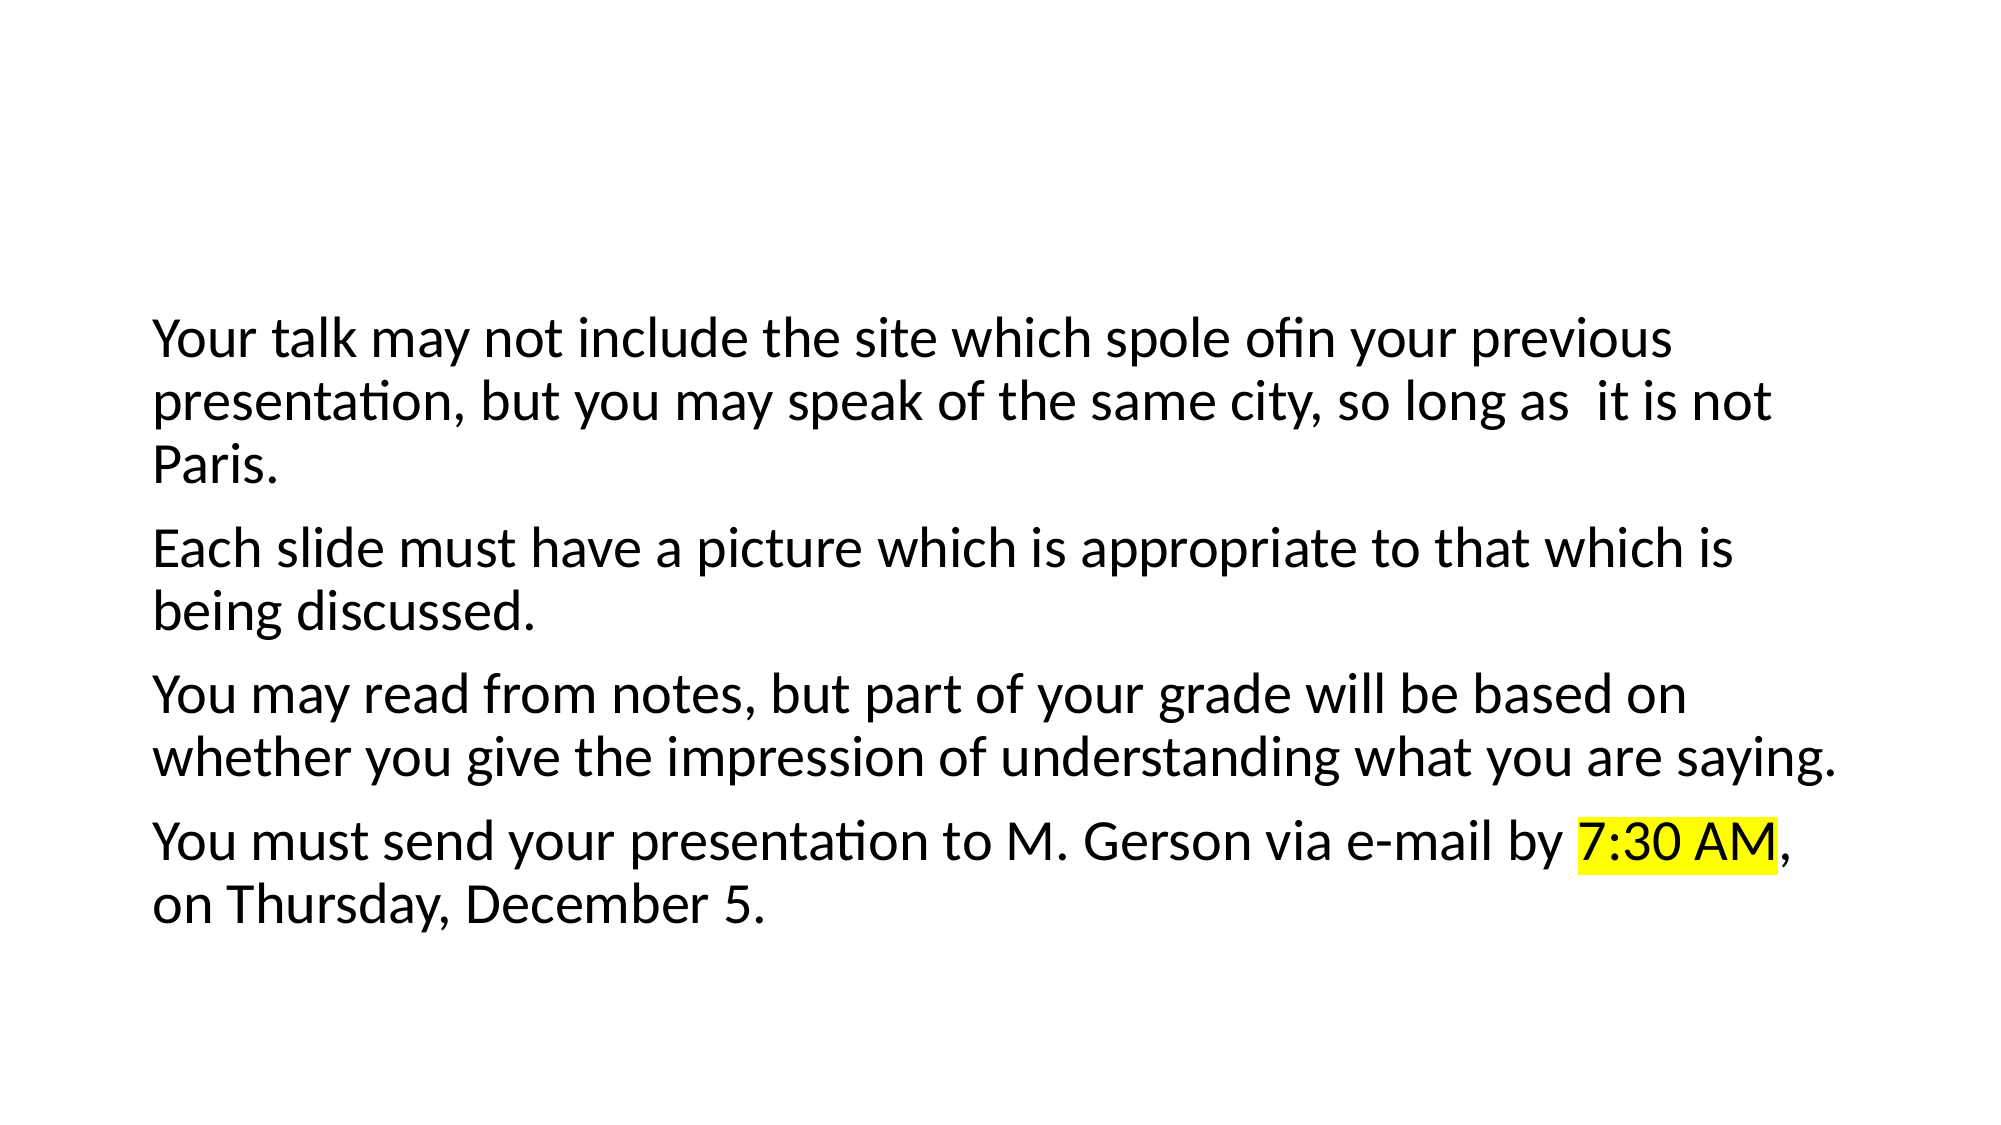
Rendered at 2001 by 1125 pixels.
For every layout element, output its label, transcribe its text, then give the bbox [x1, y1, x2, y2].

list Your talk may not include the site which spole ofin your previous presentation, but you may speak of the same city, so long as it is not Paris. Each slide must have a picture which is appropriate to that which is being discussed. You may read from notes, but part of your grade will be based on whether you give the impression of understanding what you are saying. You must send your presentation to M. Gerson via e-mail by 7:30 AM, on Thursday, December 5. [137, 299, 1863, 1014]
